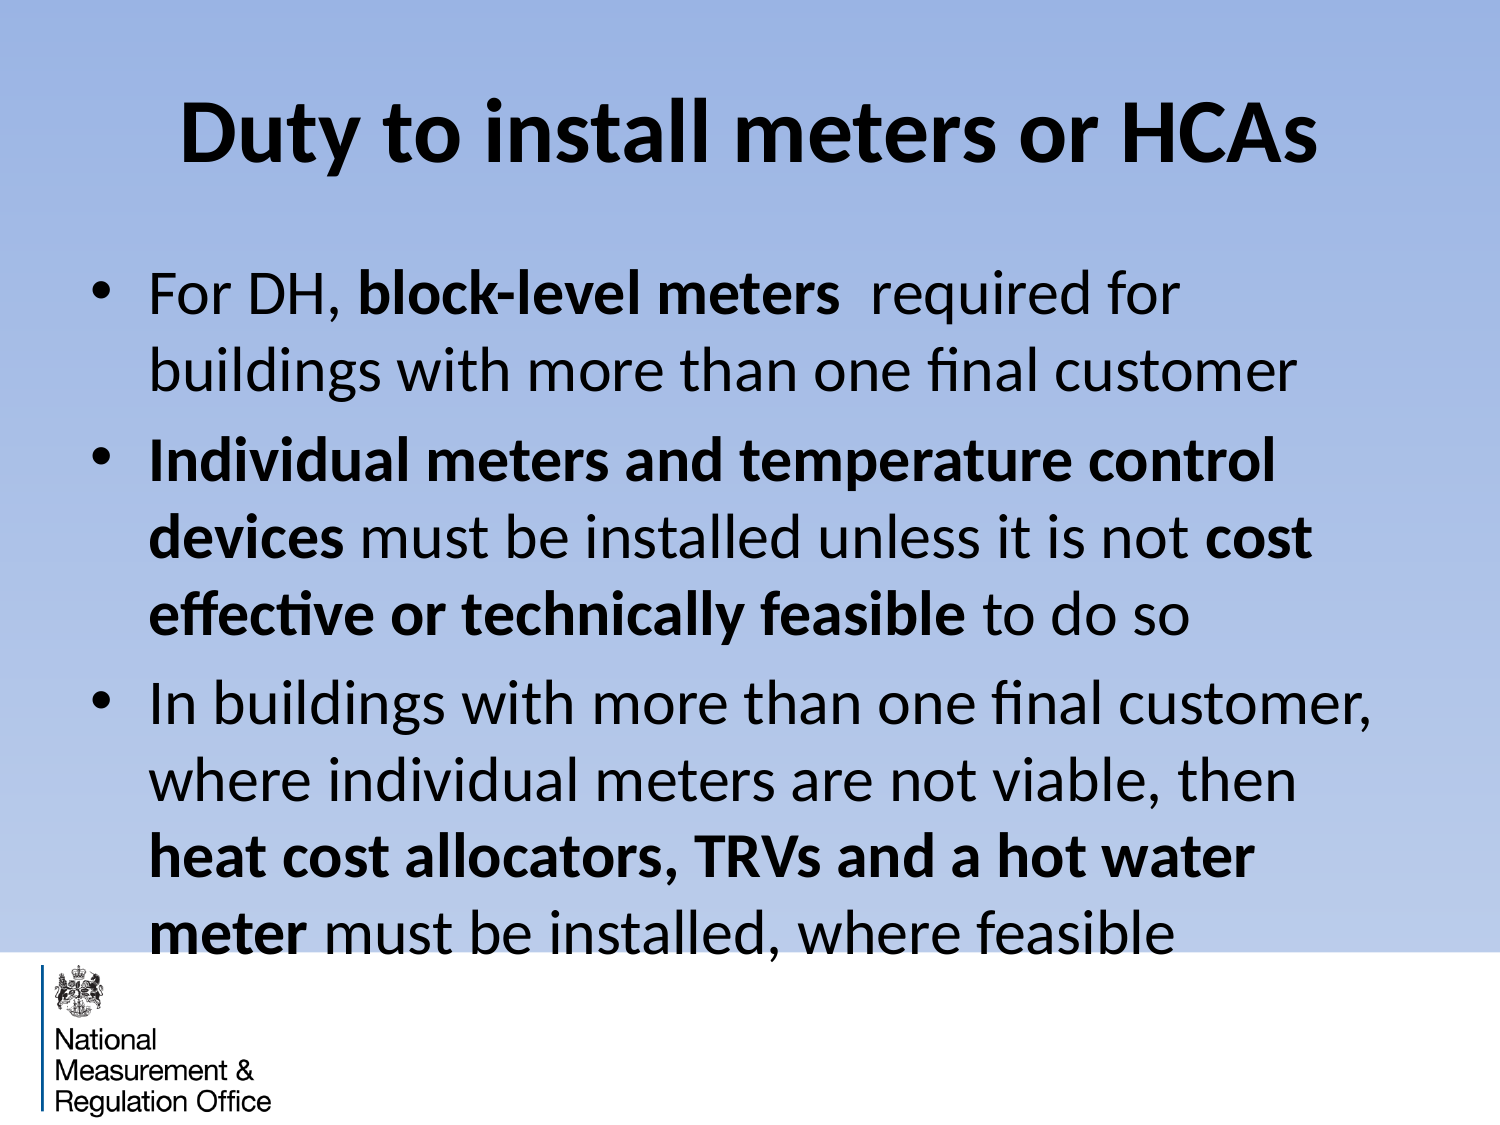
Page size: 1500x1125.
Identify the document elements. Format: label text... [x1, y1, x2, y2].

title Duty to install meters or HCAs [75, 32, 1425, 220]
list For DH, block-level meters required for buildings with more than one final customer Individual meters and temperature control devices must be installed unless it is not cost effective or technically feasible to do so In buildings with more than one final customer, where individual meters are not viable, then heat cost allocators, TRVs and a hot water meter must be installed, where feasible [75, 243, 1425, 986]
picture [41, 965, 271, 1125]
